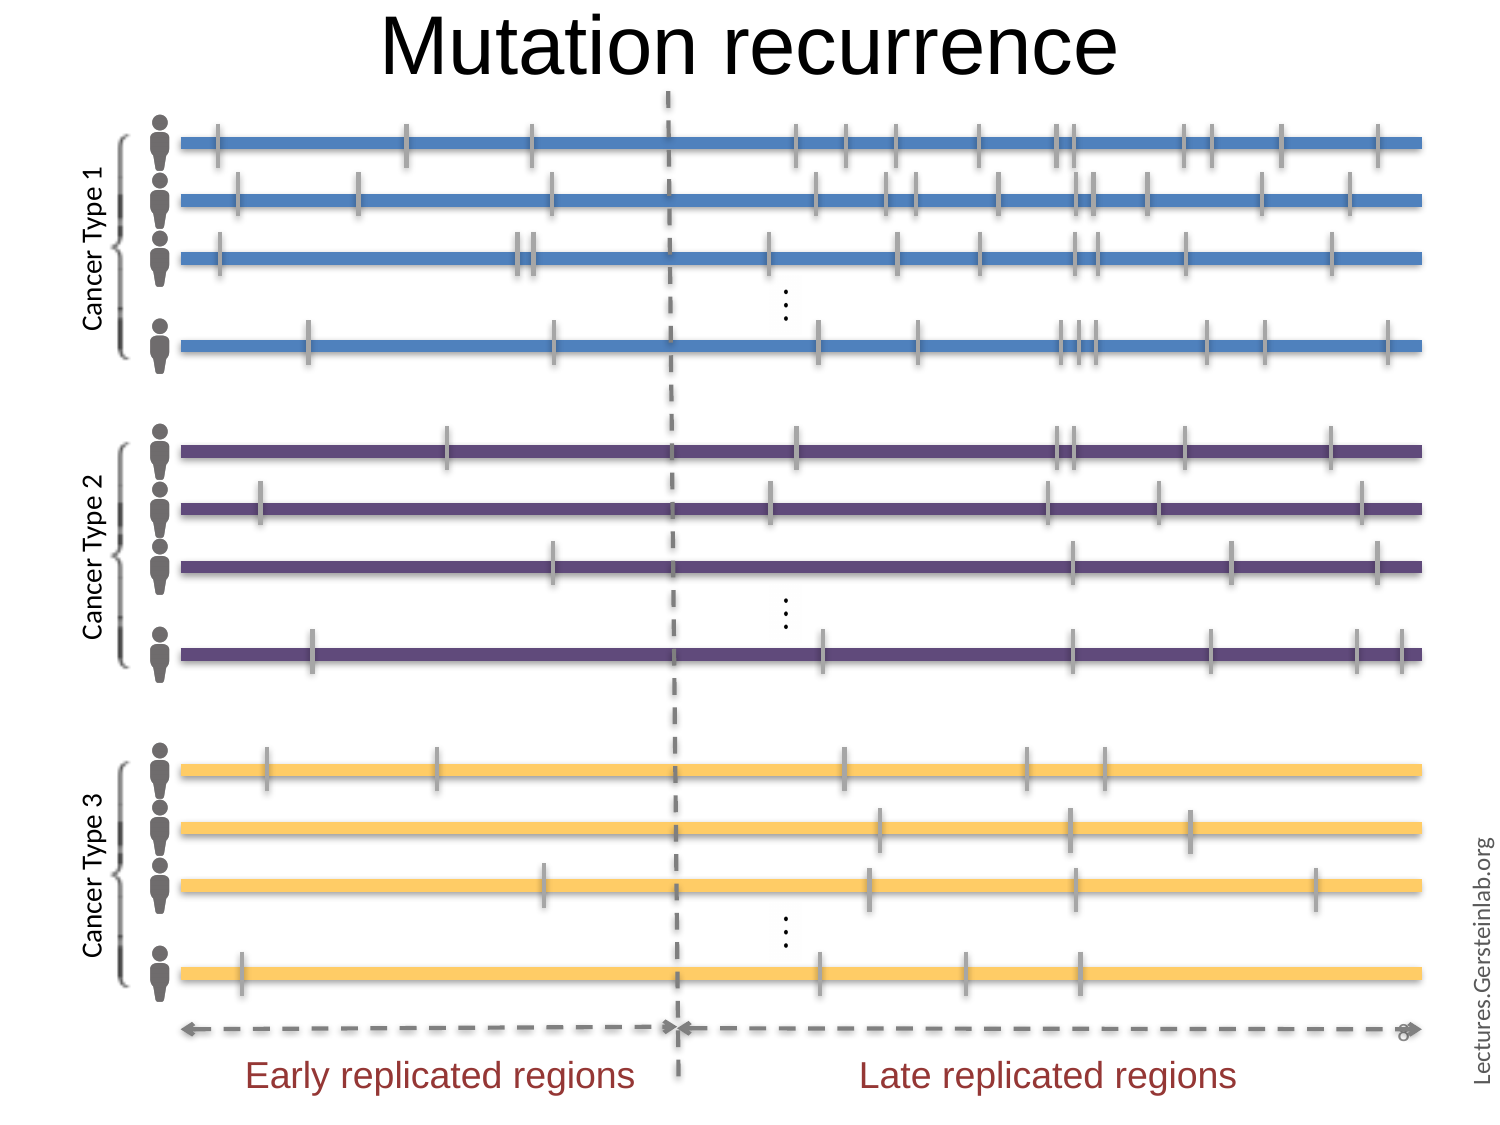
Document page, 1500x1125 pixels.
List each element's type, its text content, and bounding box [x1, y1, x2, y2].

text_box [64, 114, 175, 1003]
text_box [180, 90, 1423, 1105]
text_box Mutation recurrence [112, 0, 1388, 68]
